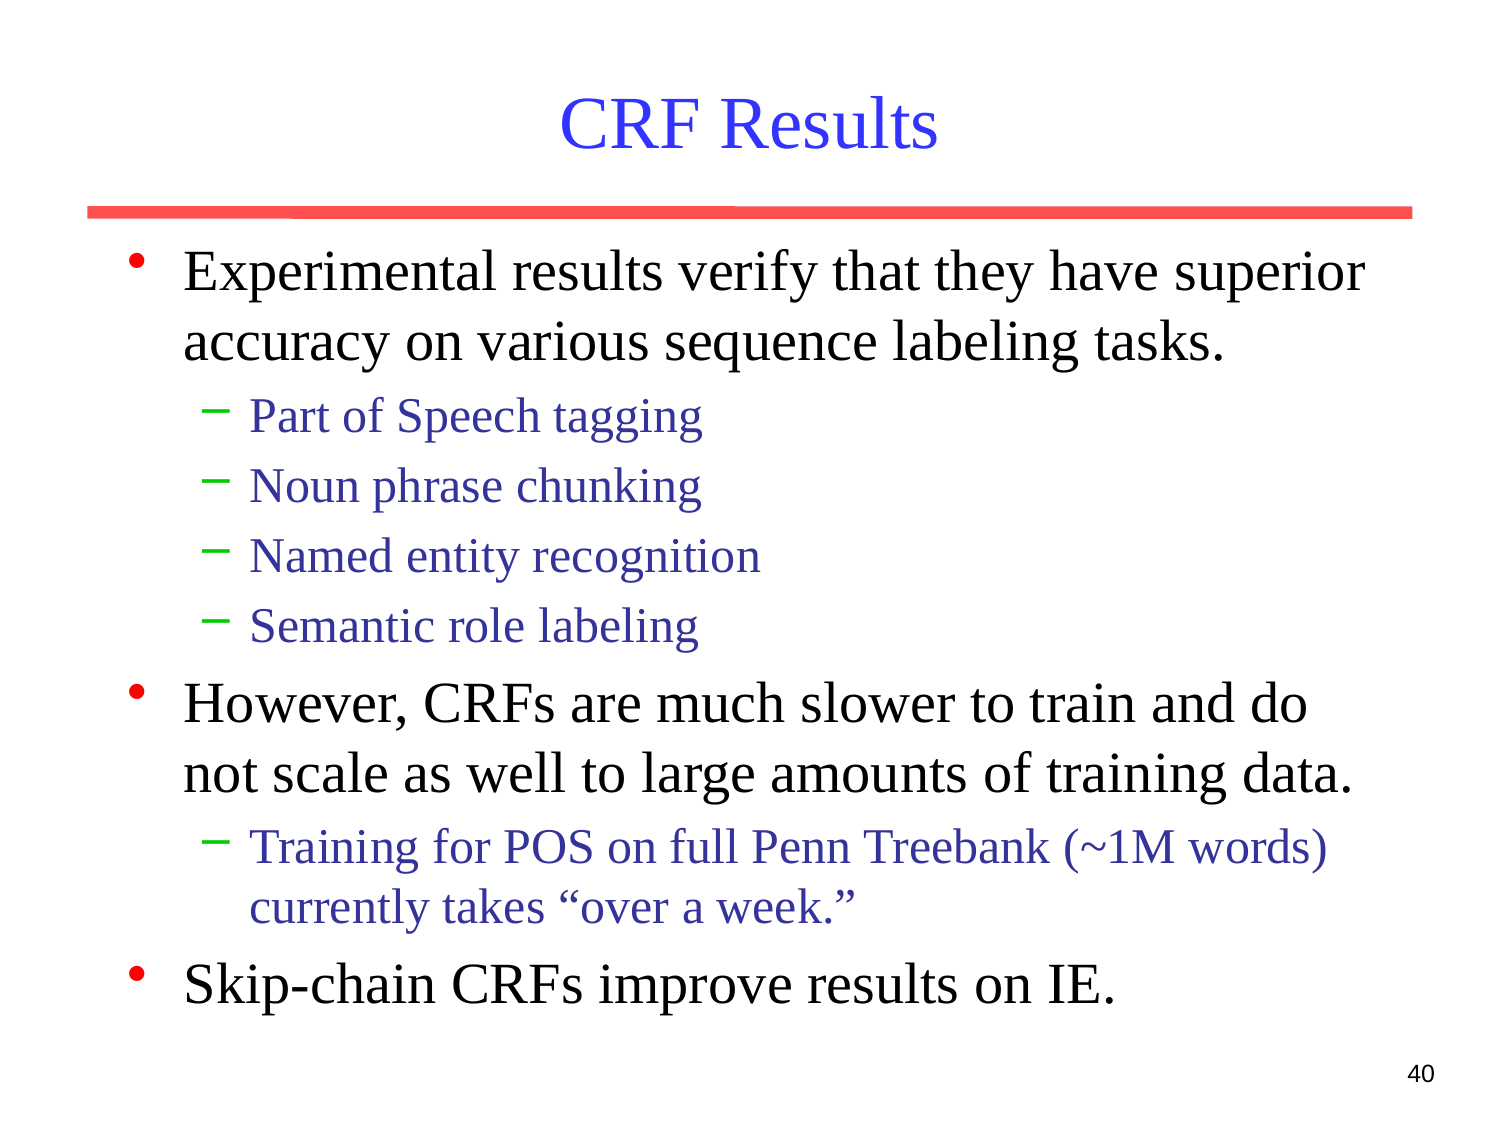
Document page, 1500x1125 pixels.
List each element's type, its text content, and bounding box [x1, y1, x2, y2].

list Experimental results verify that they have superior accuracy on various sequence labeling tasks. Part of Speech tagging Noun phrase chunking Named entity recognition Semantic role labeling However, CRFs are much slower to train and do not scale as well to large amounts of training data. Training for POS on full Penn Treebank (~1M words) currently takes “over a week.” Skip-chain CRFs improve results on IE. [112, 224, 1388, 994]
title CRF Results [112, 37, 1388, 200]
text_box 40 [1137, 1049, 1450, 1125]
